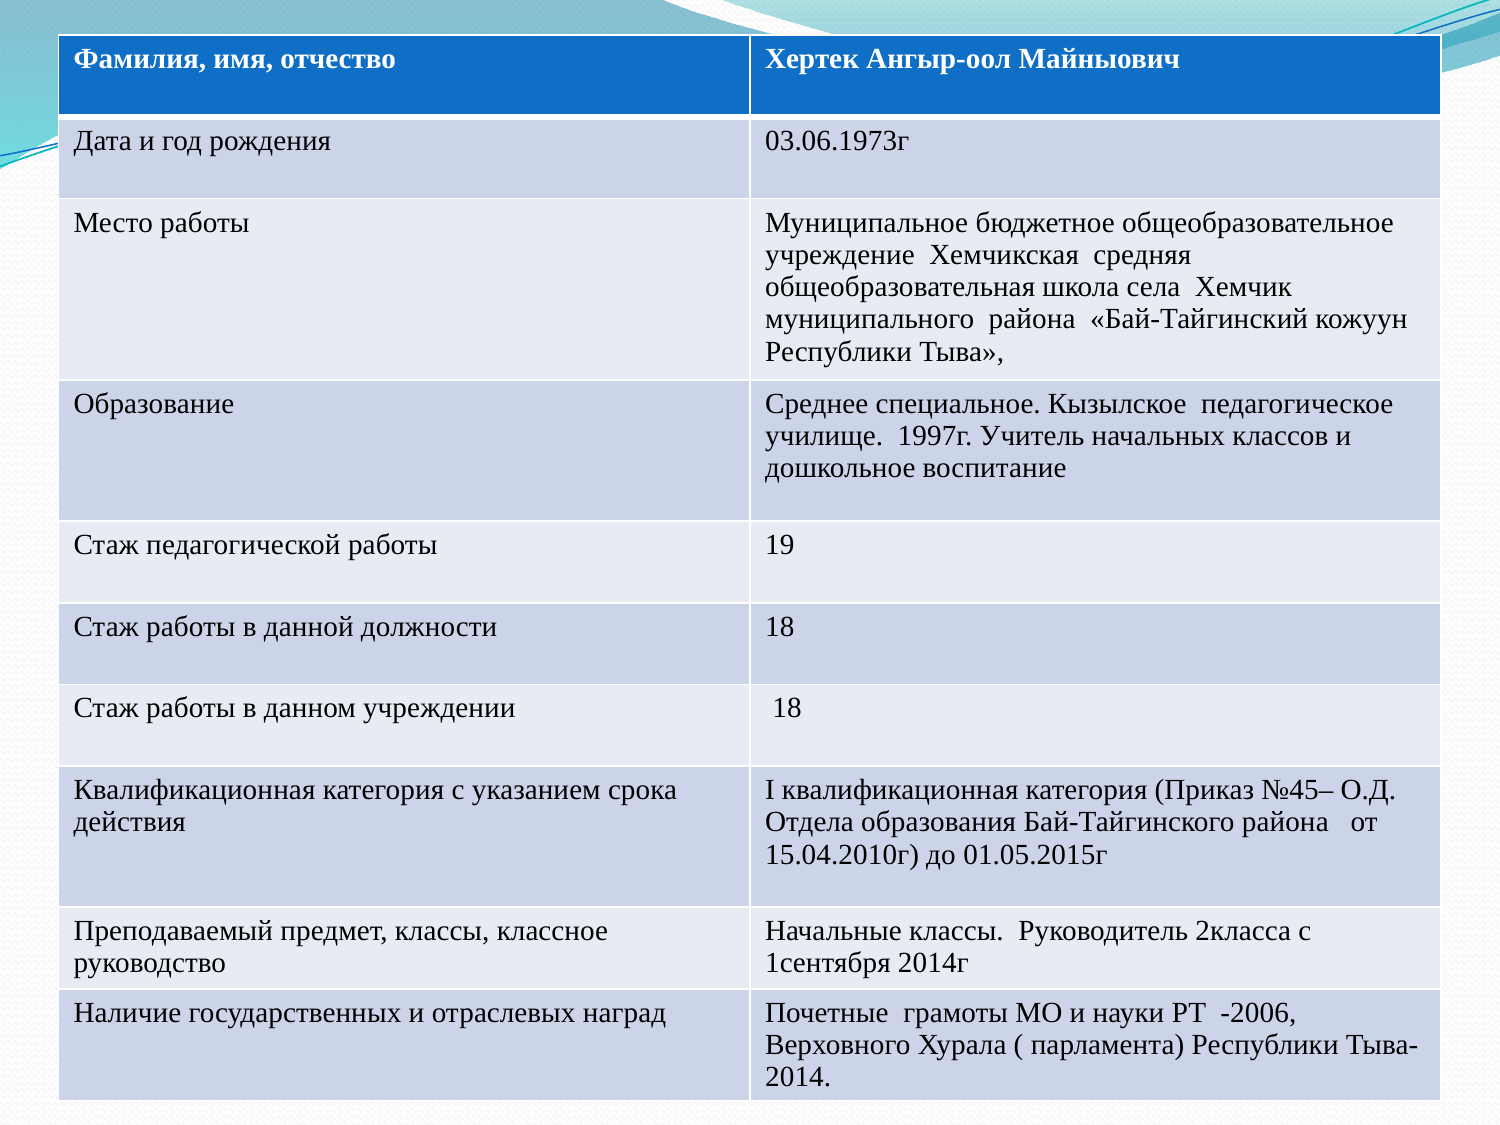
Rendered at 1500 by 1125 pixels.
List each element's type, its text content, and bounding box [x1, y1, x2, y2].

table_header Хертек Ангыр-оол Майныович [751, 36, 1440, 114]
table_cell 03.06.1973г [751, 120, 1440, 198]
table_cell Преподаваемый предмет, классы, классное руководство [59, 908, 749, 988]
table_cell Стаж работы в данной должности [59, 604, 749, 684]
table_cell Образование [59, 381, 749, 520]
table_cell Стаж работы в данном учреждении [59, 685, 749, 765]
table_cell Почетные грамоты МО и науки РТ -2006, Верховного Хурала ( парламента) Республики Тыва-2014. [751, 990, 1440, 1100]
table_cell 18 [751, 604, 1440, 684]
table_cell Наличие государственных и отраслевых наград [59, 990, 749, 1100]
table_cell Дата и год рождения [59, 120, 749, 198]
table_cell 18 [751, 685, 1440, 765]
table_cell Квалификационная категория с указанием срока действия [59, 767, 749, 906]
table_cell 19 [751, 522, 1440, 602]
table_cell Стаж педагогической работы [59, 522, 749, 602]
table_cell Место работы [59, 199, 749, 379]
table_cell Муниципальное бюджетное общеобразовательное учреждение Хемчикская средняя общеобразовательная школа села Хемчик муниципального района «Бай-Тайгинский кожуун Республики Тыва», [751, 199, 1440, 379]
table_cell I квалификационная категория (Приказ №45– О.Д. Отдела образования Бай-Тайгинского района от 15.04.2010г) до 01.05.2015г [751, 767, 1440, 906]
table_header Фамилия, имя, отчество [59, 36, 749, 114]
table_cell Начальные классы. Руководитель 2класса с 1сентября 2014г [751, 908, 1440, 988]
table_cell Среднее специальное. Кызылское педагогическое училище. 1997г. Учитель начальных классов и дошкольное воспитание [751, 381, 1440, 520]
